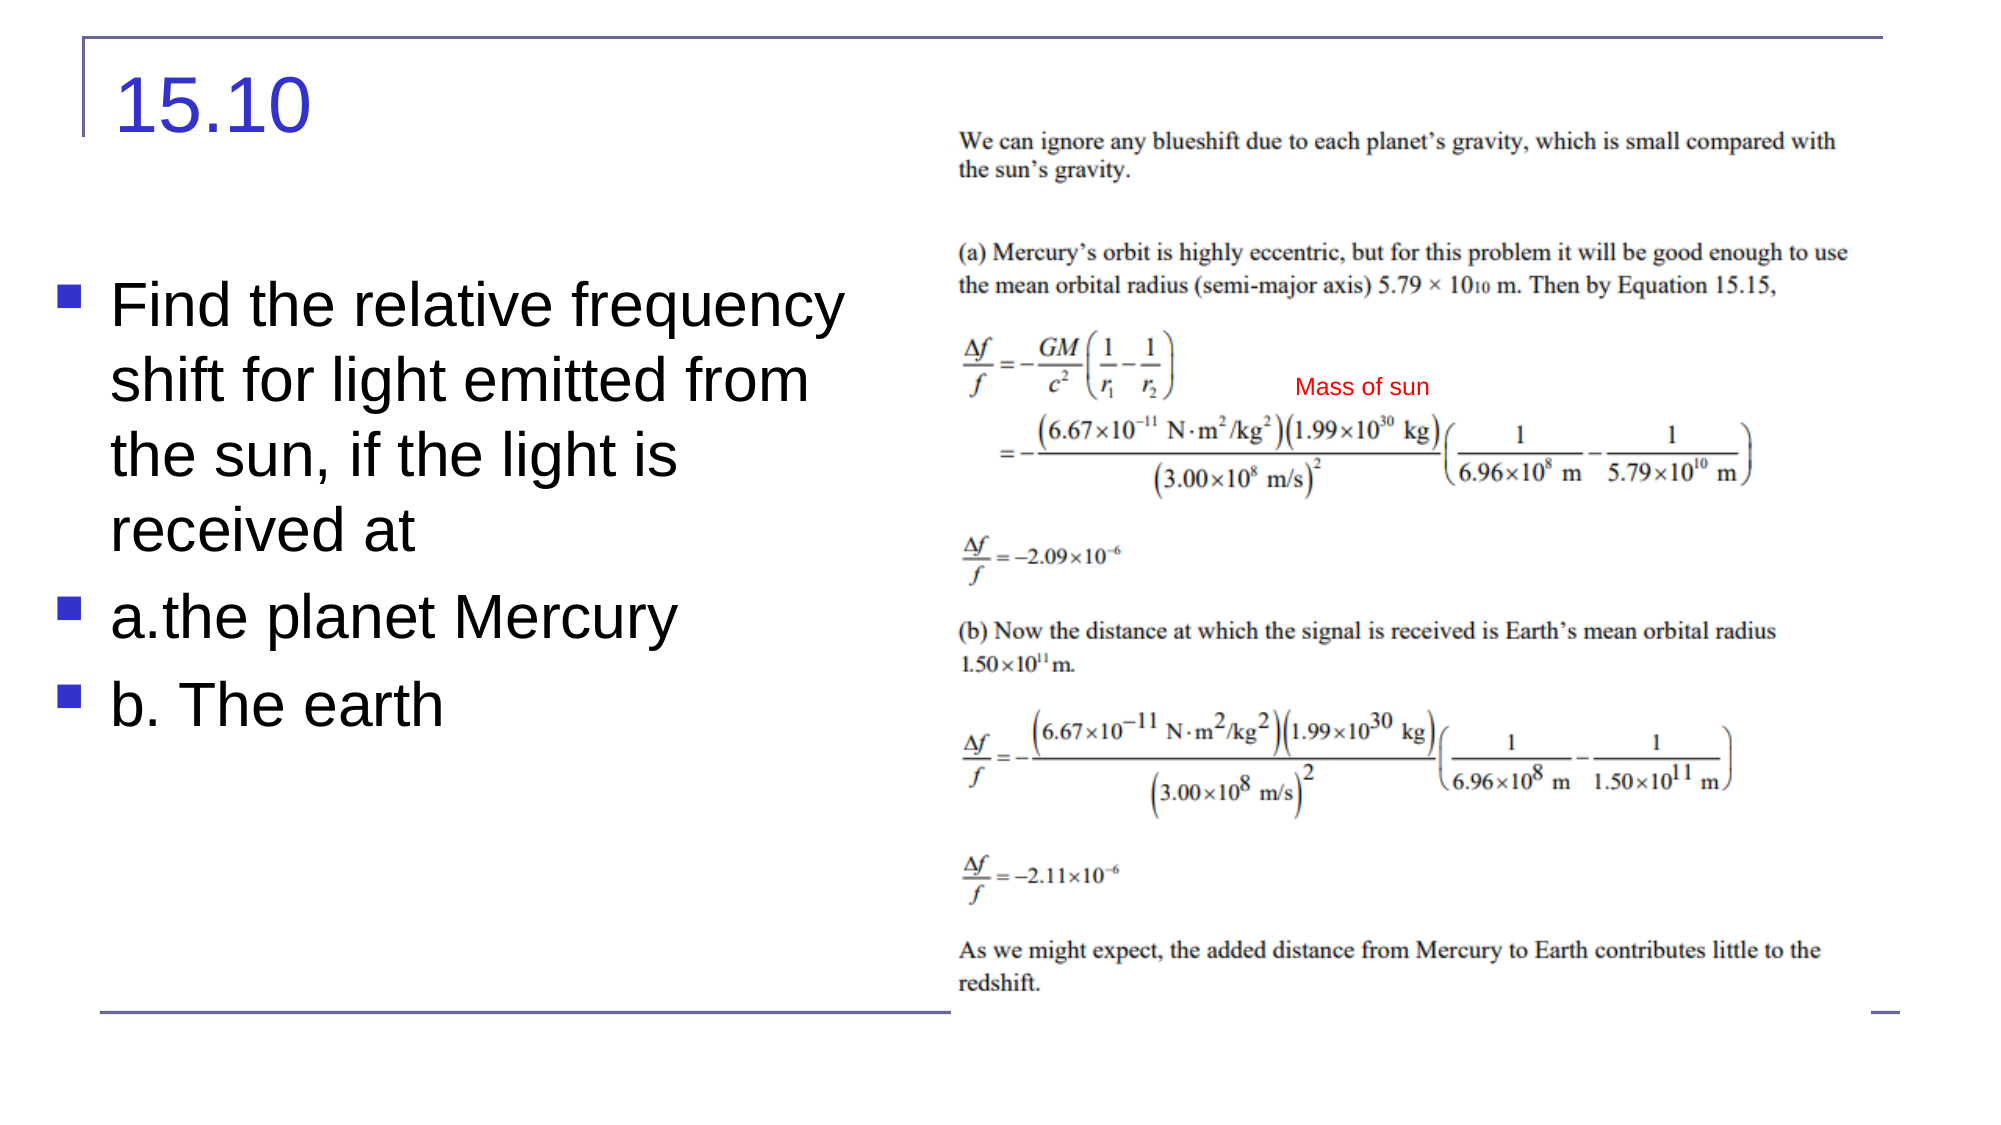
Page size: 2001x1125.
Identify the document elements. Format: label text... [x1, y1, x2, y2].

title 15.10 [99, 45, 1900, 233]
list Find the relative frequency shift for light emitted from the sun, if the light is received at a.the planet Mercury b. The earth [39, 256, 923, 1000]
picture [951, 129, 1871, 1024]
